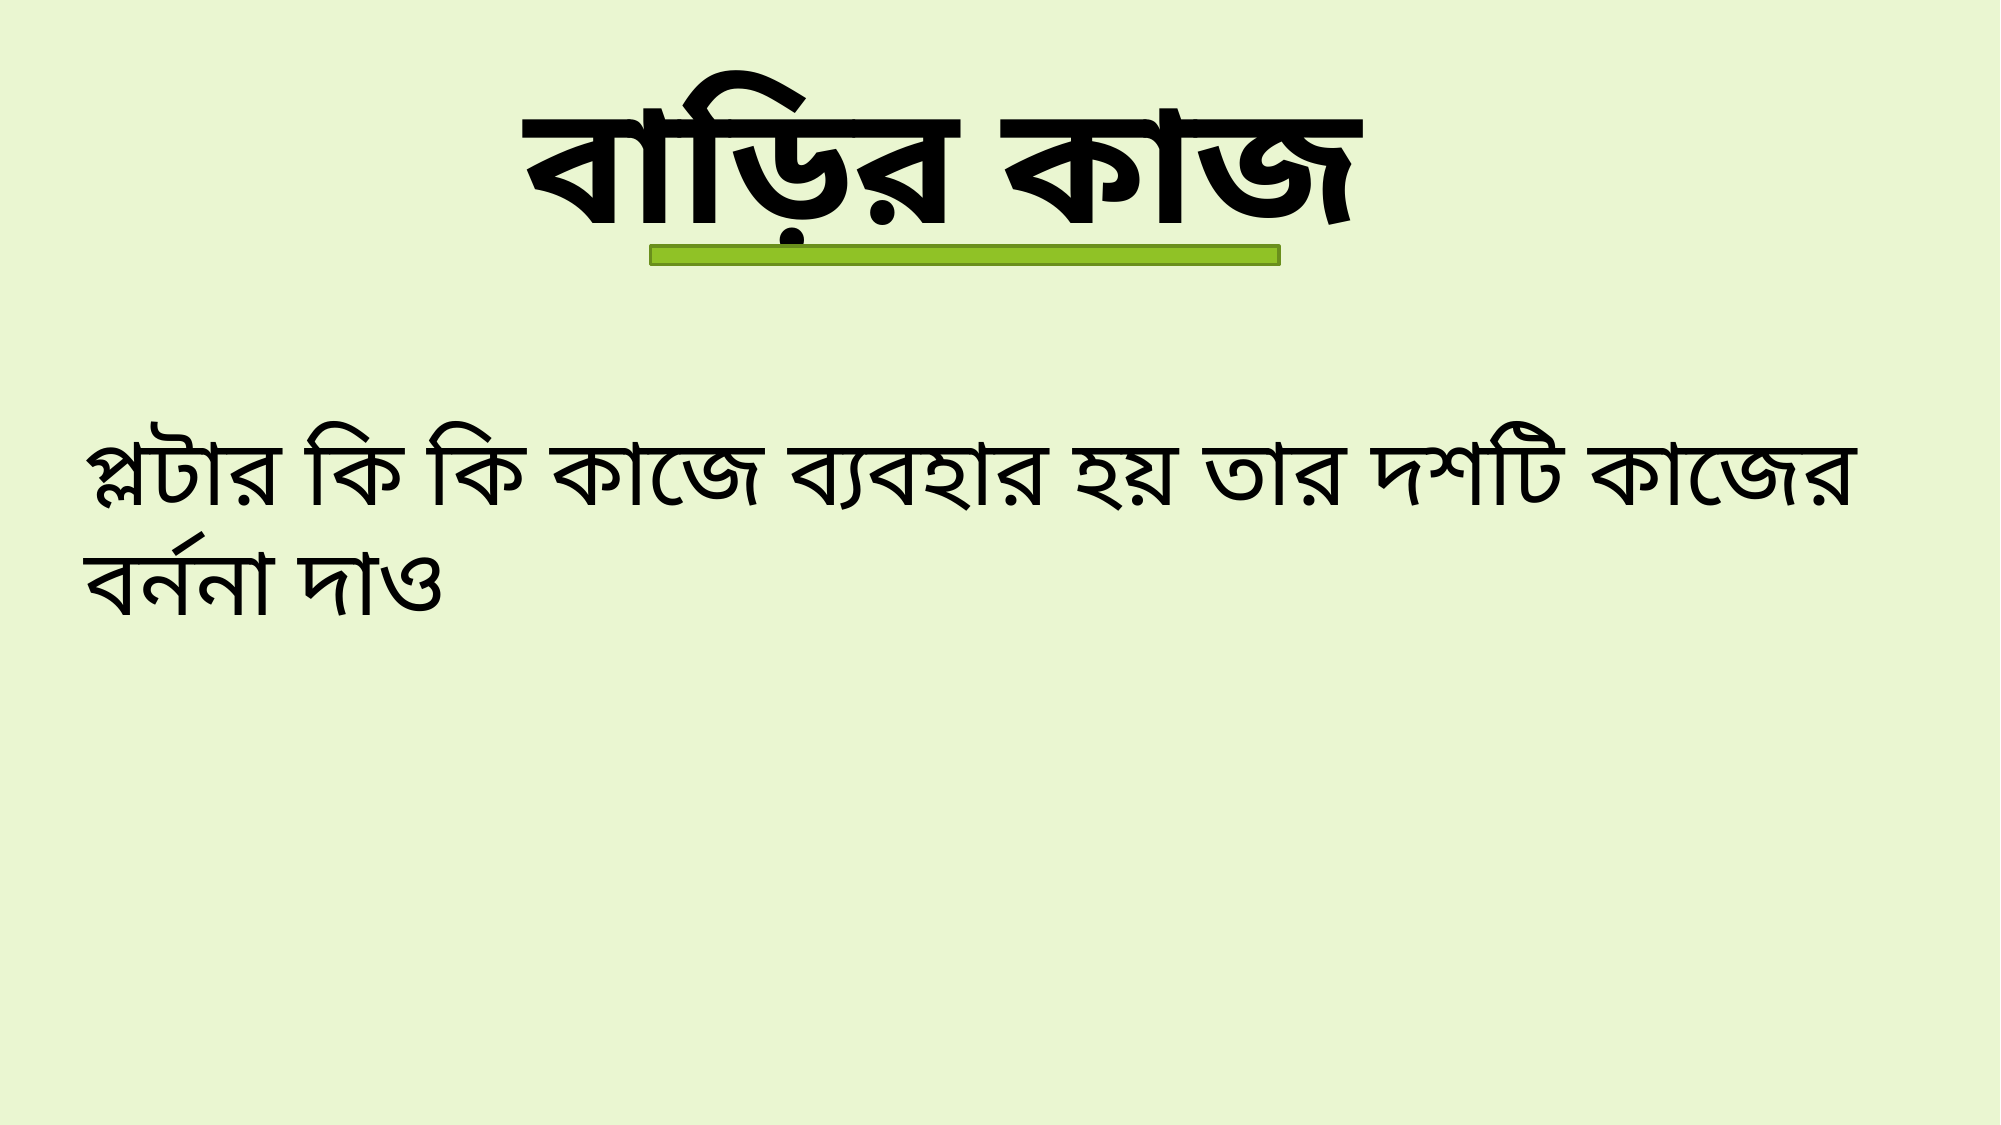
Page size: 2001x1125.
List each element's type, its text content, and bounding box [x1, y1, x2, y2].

text_box বাড়ির কাজ [465, 49, 1465, 334]
text_box [649, 244, 1281, 266]
text_box প্লটার কি কি কাজে ব্যবহার হয় তার দশটি কাজের বর্ননা দাও [70, 406, 1949, 641]
